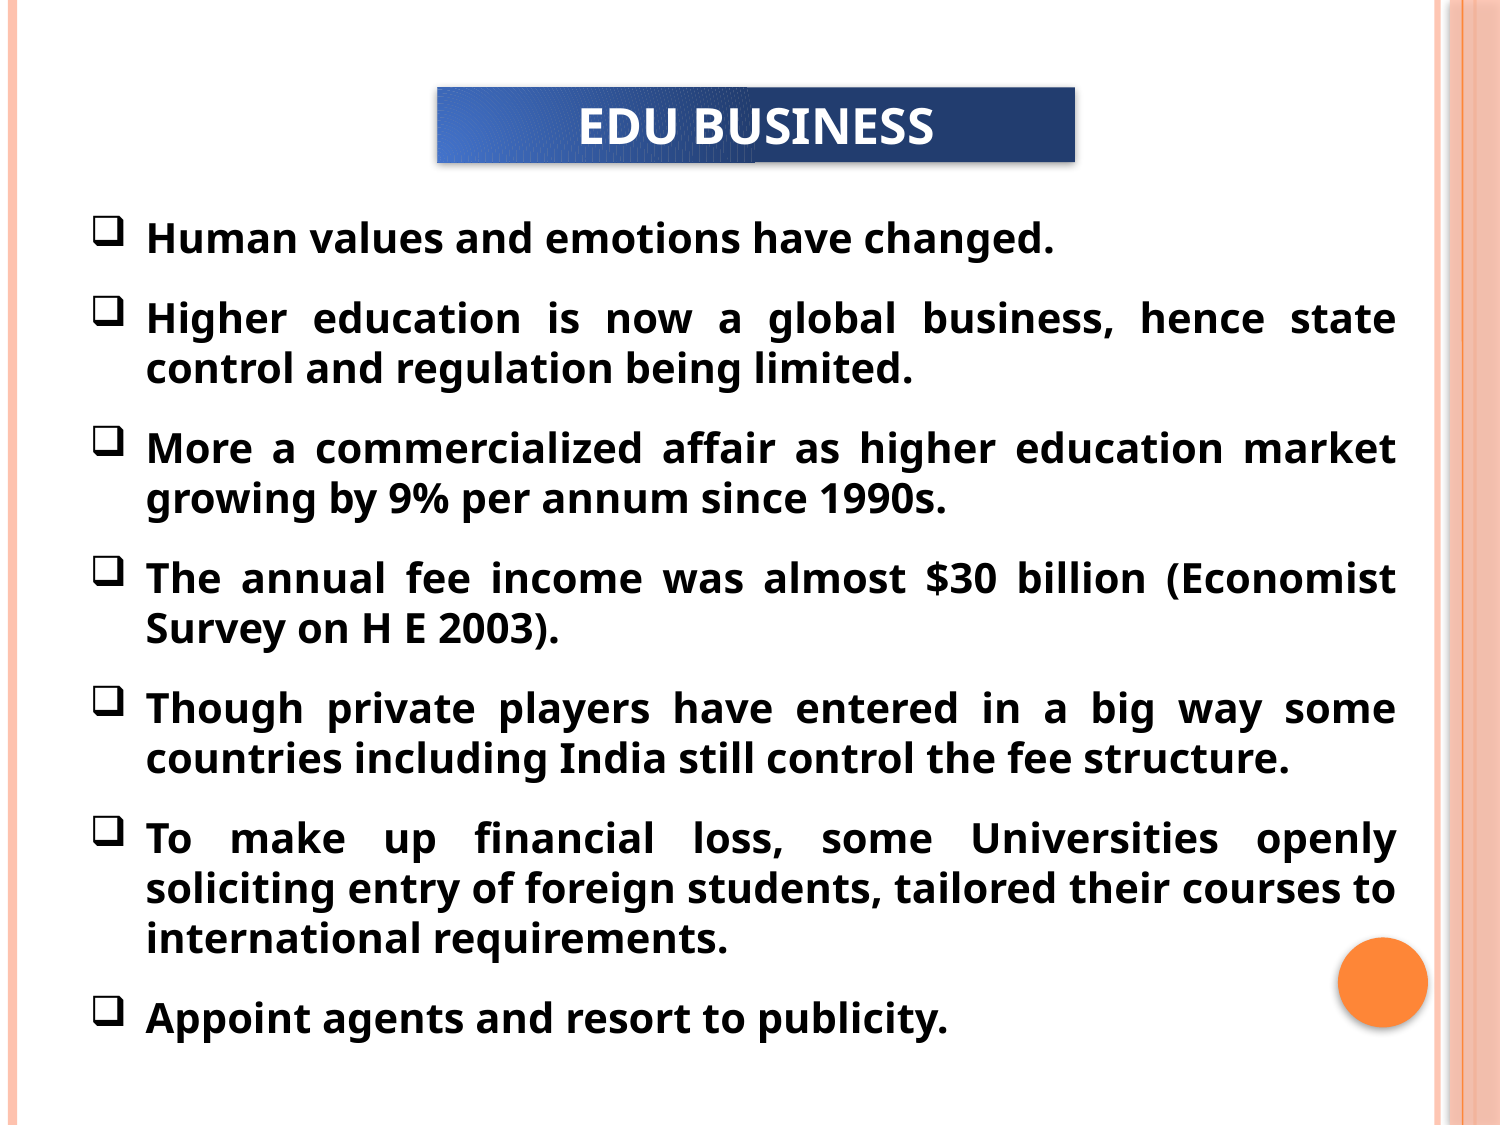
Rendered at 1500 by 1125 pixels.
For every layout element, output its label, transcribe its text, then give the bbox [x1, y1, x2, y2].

text_box Human values and emotions have changed. Higher education is now a global business, hence state control and regulation being limited. More a commercialized affair as higher education market growing by 9% per annum since 1990s. The annual fee income was almost $30 billion (Economist Survey on H E 2003). Though private players have entered in a big way some countries including India still control the fee structure. To make up financial loss, some Universities openly soliciting entry of foreign students, tailored their courses to international requirements. Appoint agents and resort to publicity. [74, 204, 1413, 1049]
text_box EDU BUSINESS [437, 87, 1075, 163]
